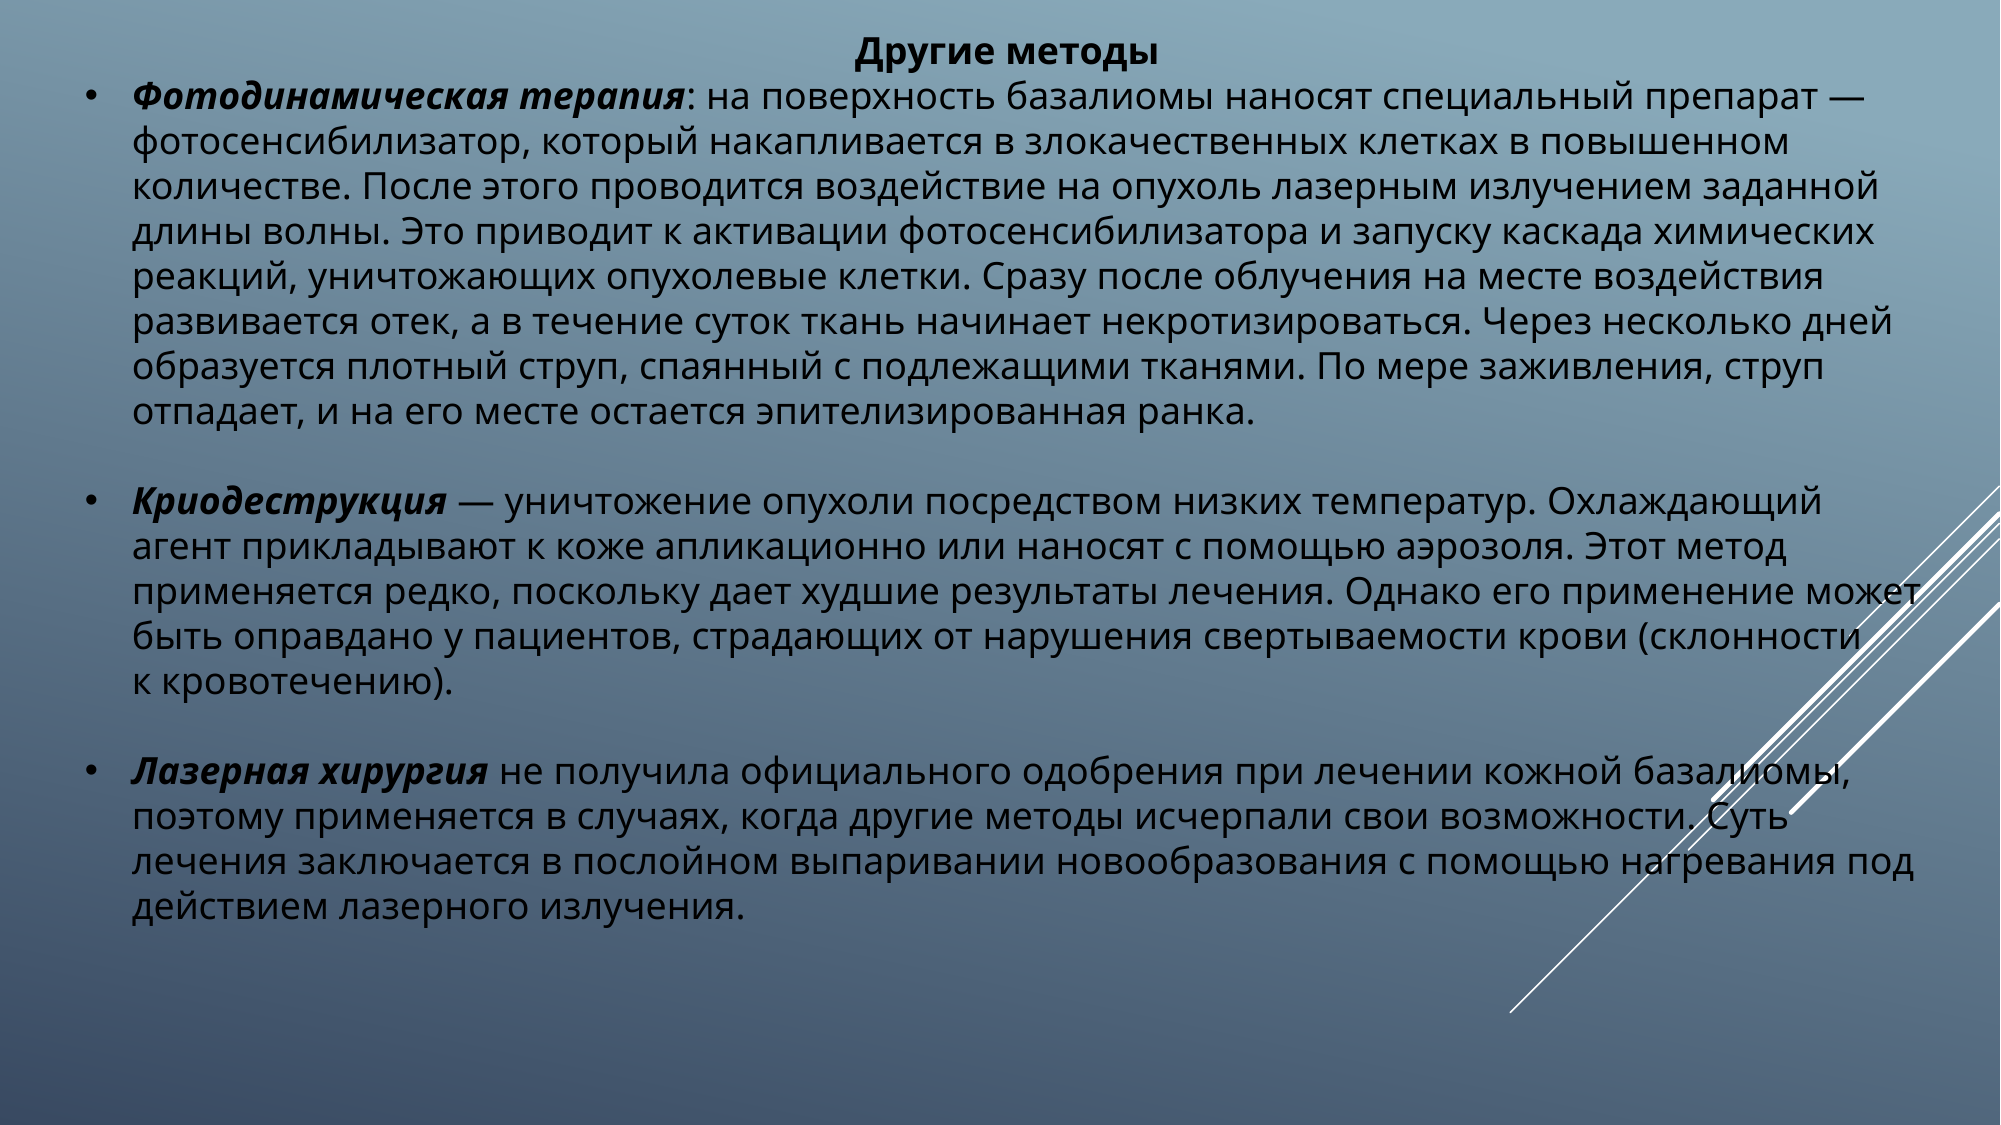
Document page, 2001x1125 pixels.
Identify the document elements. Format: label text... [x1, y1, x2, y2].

text_box Другие методы Фотодинамическая терапия: на поверхность базалиомы наносят специальный препарат — фотосенсибилизатор, который накапливается в злокачественных клетках в повышенном количестве. После этого проводится воздействие на опухоль лазерным излучением заданной длины волны. Это приводит к активации фотосенсибилизатора и запуску каскада химических реакций, уничтожающих опухолевые клетки. Сразу после облучения на месте воздействия развивается отек, а в течение суток ткань начинает некротизироваться. Через несколько дней образуется плотный струп, спаянный с подлежащими тканями. По мере заживления, струп отпадает, и на его месте остается эпителизированная ранка. Криодеструкция — уничтожение опухоли посредством низких температур. Охлаждающий агент прикладывают к коже апликационно или наносят с помощью аэрозоля. Этот метод применяется редко, поскольку дает худшие результаты лечения. Однако его применение может быть оправдано у пациентов, страдающих от нарушения свертываемости крови (склонности к кровотечению). Лазерная хирургия не получила официального одобрения при лечении кожной базалиомы, поэтому применяется в случаях, когда другие методы исчерпали свои возможности. Суть лечения заключается в послойном выпаривании новообразования с помощью нагревания под действием лазерного излучения. [70, 19, 1945, 934]
